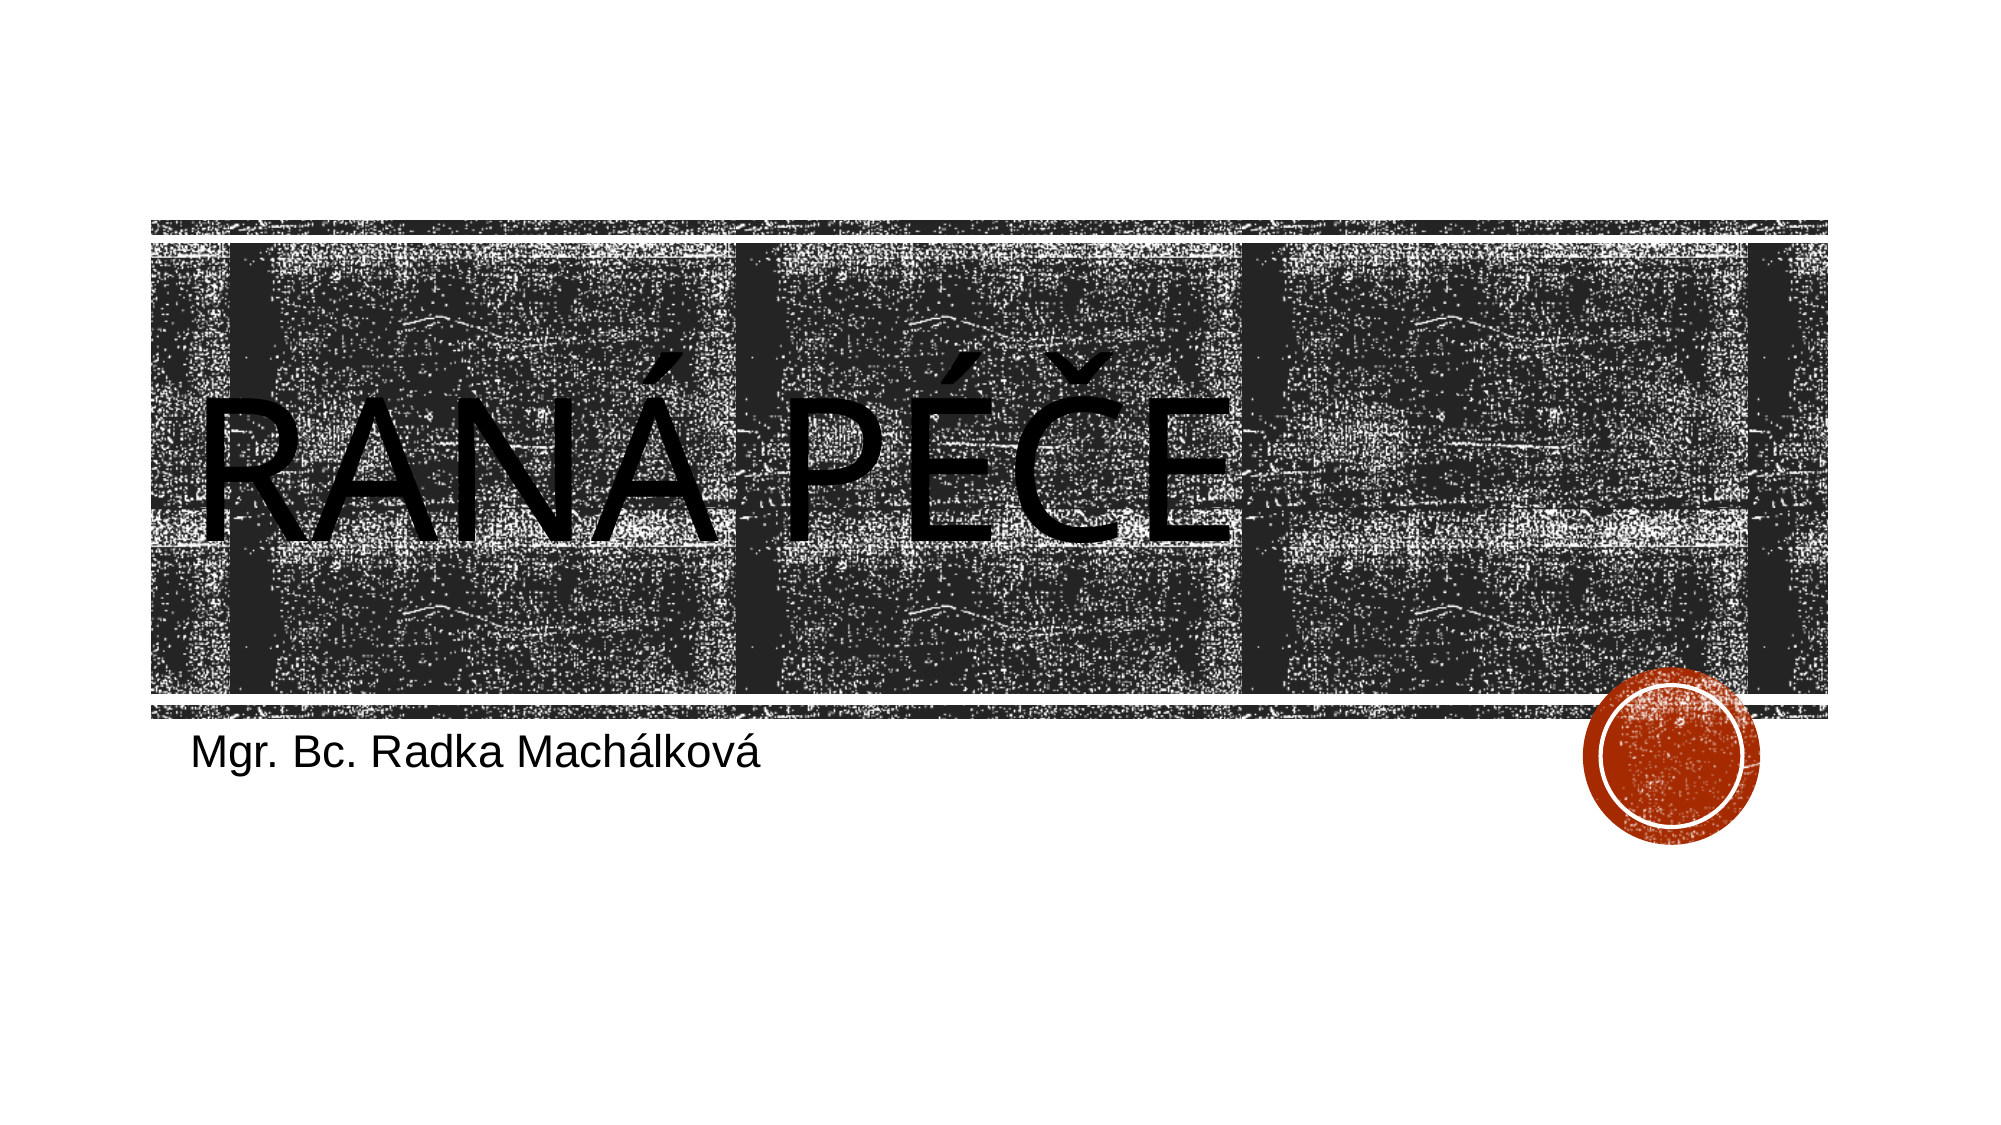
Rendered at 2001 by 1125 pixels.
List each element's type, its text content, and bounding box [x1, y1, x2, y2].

subtitle Mgr. Bc. Radka Machálková [175, 720, 1470, 896]
title Raná péče [172, 234, 1808, 733]
